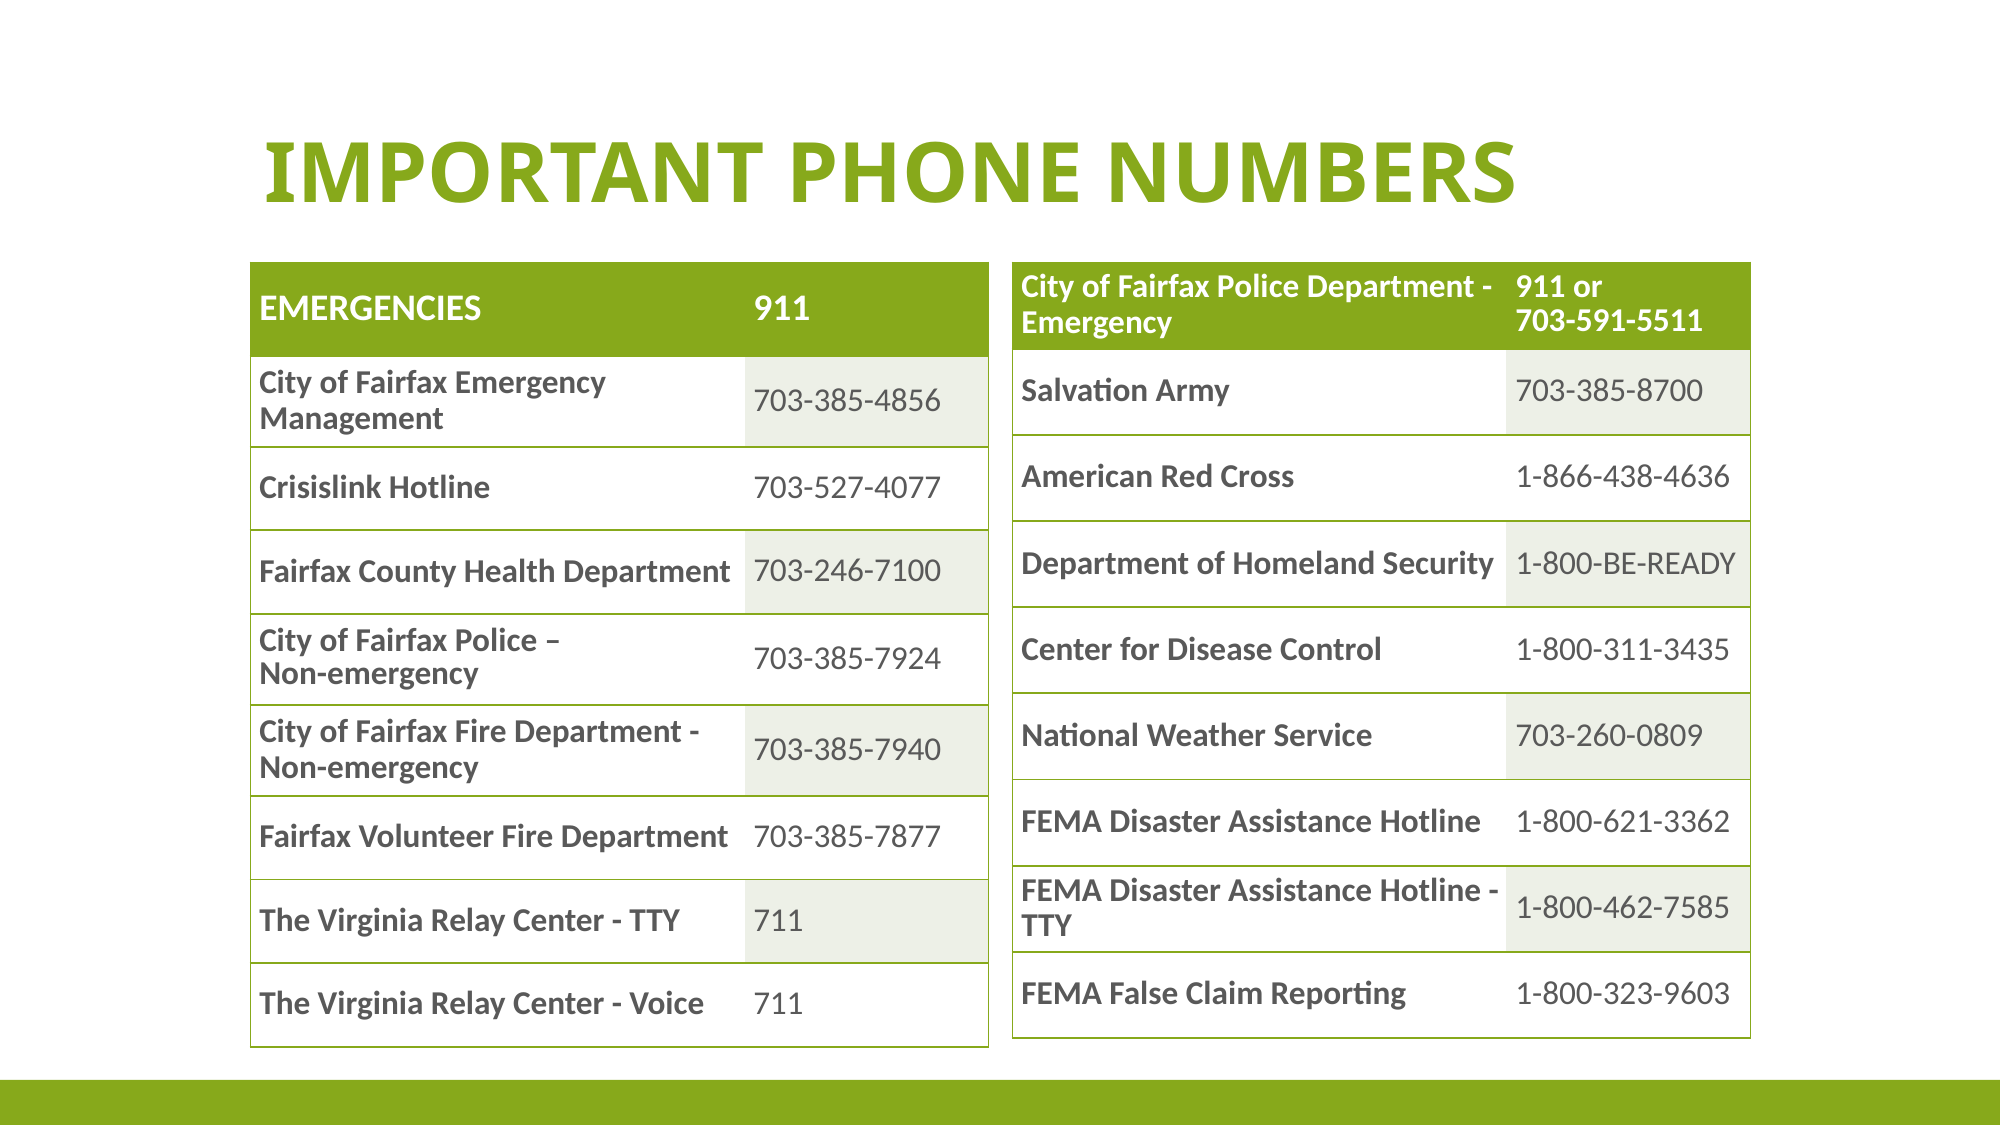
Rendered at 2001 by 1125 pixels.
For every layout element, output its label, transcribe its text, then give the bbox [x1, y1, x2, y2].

table_cell Department of Homeland Security [1013, 522, 1506, 606]
table_cell City of Fairfax Emergency Management [251, 357, 745, 446]
table_cell 703-385-7924 [745, 615, 988, 704]
table_cell Crisislink Hotline [251, 448, 745, 529]
table_header 911 or 703-591-5511 [1506, 263, 1750, 348]
table_cell 703-260-0809 [1506, 694, 1750, 779]
table_cell 703-385-7940 [745, 706, 988, 795]
table_cell 703-385-8700 [1506, 350, 1750, 434]
table_cell National Weather Service [1013, 694, 1506, 779]
table_cell City of Fairfax Police – Non-emergency [251, 615, 745, 704]
table_cell 1-800-462-7585 [1506, 867, 1750, 951]
table_cell The Virginia Relay Center - TTY [251, 880, 745, 962]
table_cell 703-246-7100 [745, 531, 988, 613]
table_header City of Fairfax Police Department - Emergency [1013, 263, 1506, 348]
table_cell Fairfax Volunteer Fire Department [251, 797, 745, 879]
title Important phone numbers [249, 40, 1750, 228]
table_cell FEMA Disaster Assistance Hotline [1013, 780, 1506, 865]
table_cell 1-800-323-9603 [1506, 953, 1750, 1037]
table_cell 1-800-311-3435 [1506, 608, 1750, 692]
table_header 911 [745, 263, 988, 355]
table_cell 703-527-4077 [745, 448, 988, 529]
table_cell FEMA Disaster Assistance Hotline - TTY [1013, 867, 1506, 951]
table_cell City of Fairfax Fire Department - Non-emergency [251, 706, 745, 795]
table_cell Center for Disease Control [1013, 608, 1506, 692]
table_cell 703-385-4856 [745, 357, 988, 446]
table_cell American Red Cross [1013, 436, 1506, 520]
table_header EMERGENCIES [251, 263, 745, 355]
table_cell 711 [745, 880, 988, 962]
table_cell 1-866-438-4636 [1506, 436, 1750, 520]
table_cell 703-385-7877 [745, 797, 988, 879]
table_cell 711 [745, 964, 988, 1046]
table_cell FEMA False Claim Reporting [1013, 953, 1506, 1037]
table_cell Fairfax County Health Department [251, 531, 745, 613]
table_cell 1-800-BE-READY [1506, 522, 1750, 606]
table_cell Salvation Army [1013, 350, 1506, 434]
table_cell 1-800-621-3362 [1506, 780, 1750, 865]
table_cell The Virginia Relay Center - Voice [251, 964, 745, 1046]
